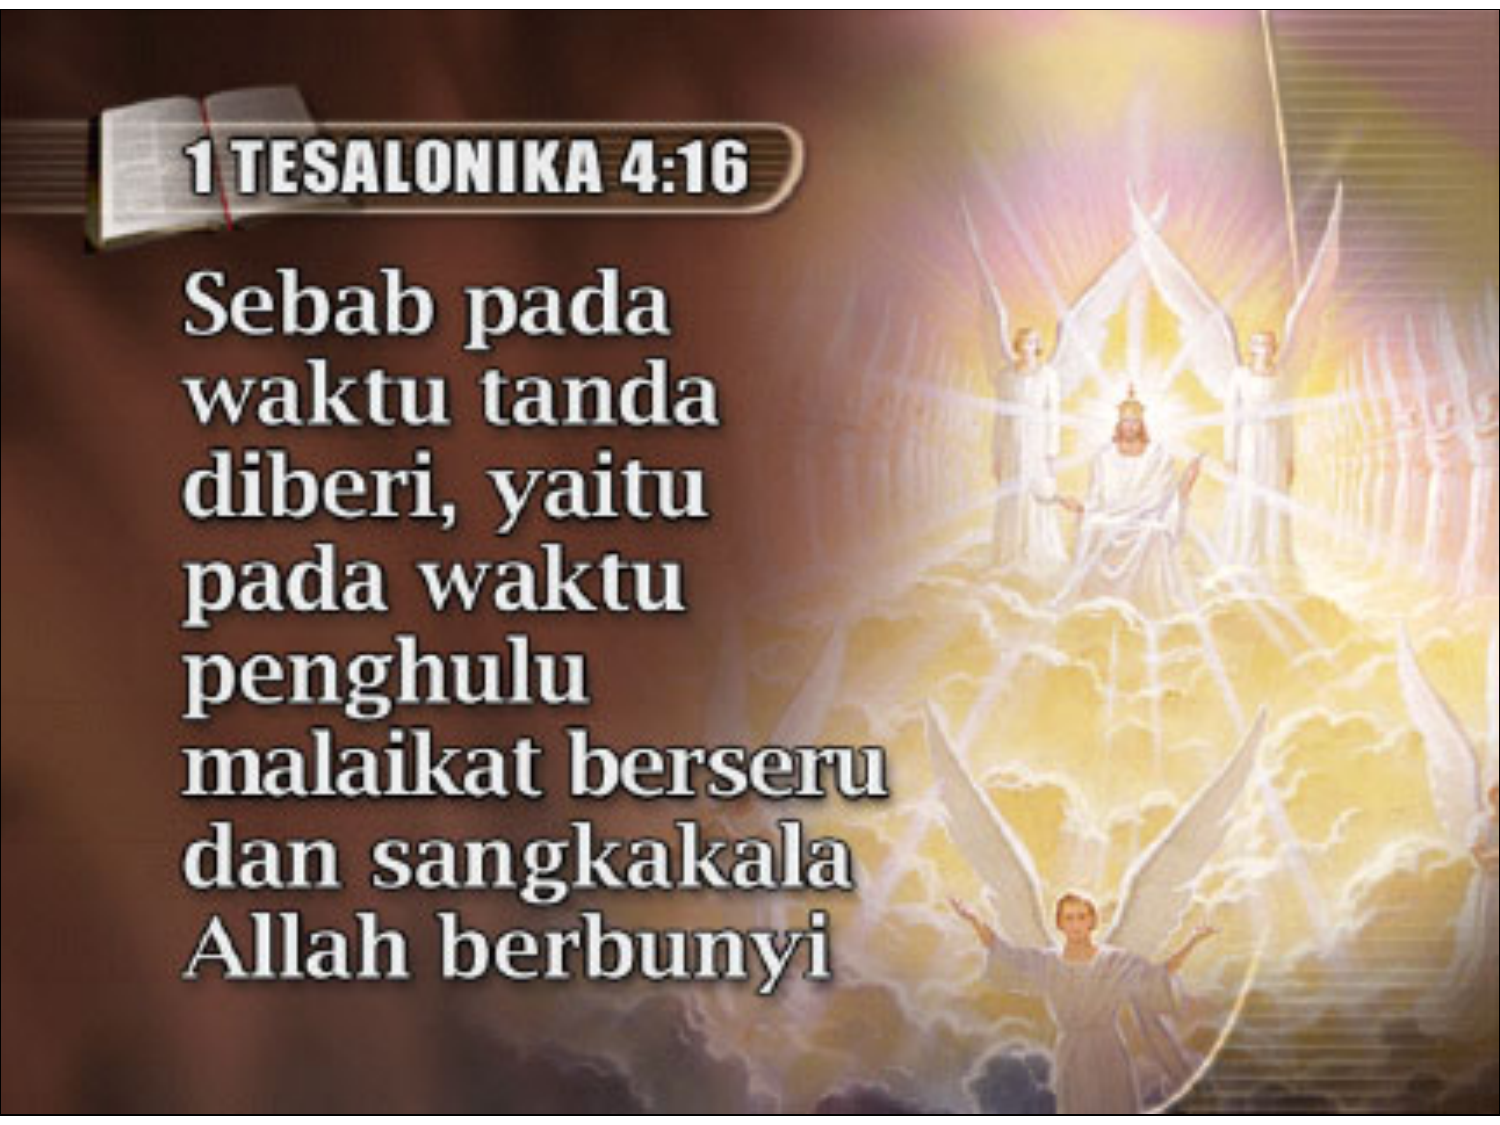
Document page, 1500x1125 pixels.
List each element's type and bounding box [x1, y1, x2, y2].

text_box [0, 9, 1500, 1116]
